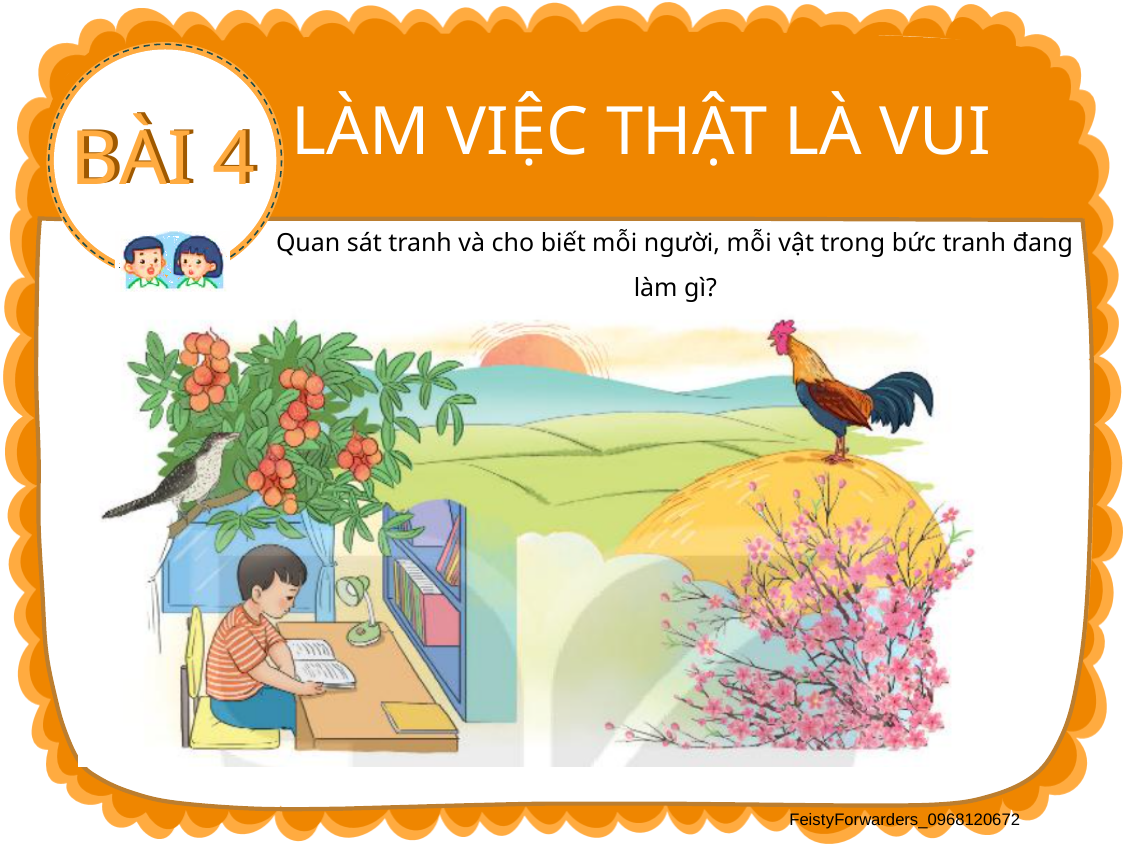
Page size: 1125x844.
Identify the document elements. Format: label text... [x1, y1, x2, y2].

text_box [55, 101, 326, 209]
picture [0, 0, 1125, 844]
text_box LÀM VIỆC THẬT LÀ VUI [276, 80, 1125, 176]
text_box Quan sát tranh và cho biết mỗi người, mỗi vật trong bức tranh đang làm gì? [247, 204, 1104, 309]
